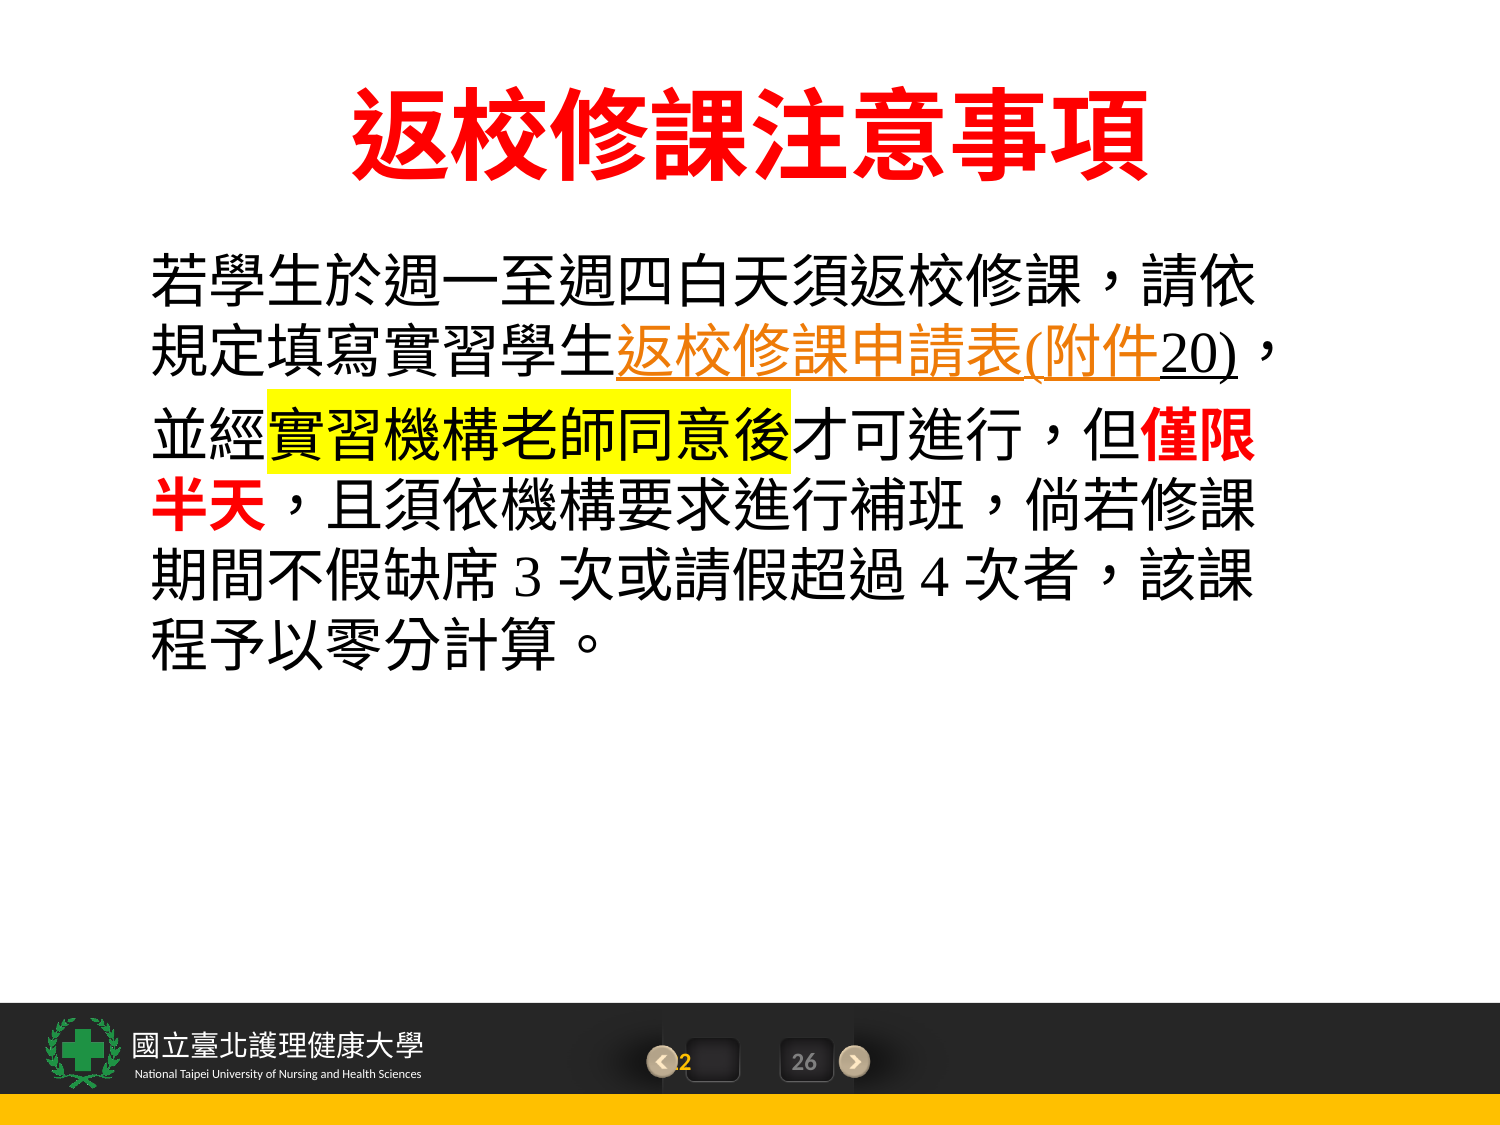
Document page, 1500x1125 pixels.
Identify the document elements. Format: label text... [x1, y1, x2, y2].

picture [40, 1014, 131, 1091]
picture [683, 1034, 744, 1086]
title 返校修課注意事項 [75, 45, 1425, 220]
picture [777, 1034, 838, 1086]
picture [841, 1002, 967, 1094]
text_box 若學生於週一至週四白天須返校修課，請依規定填寫實習學生返校修課申請表(附件20)，並經實習機構老師同意後才可進行，但僅限半天，且須依機構要求進行補班，倘若修課期間不假缺席3次或請假超過4次者，該課程予以零分計算。 [135, 236, 1317, 686]
picture [550, 999, 676, 1094]
